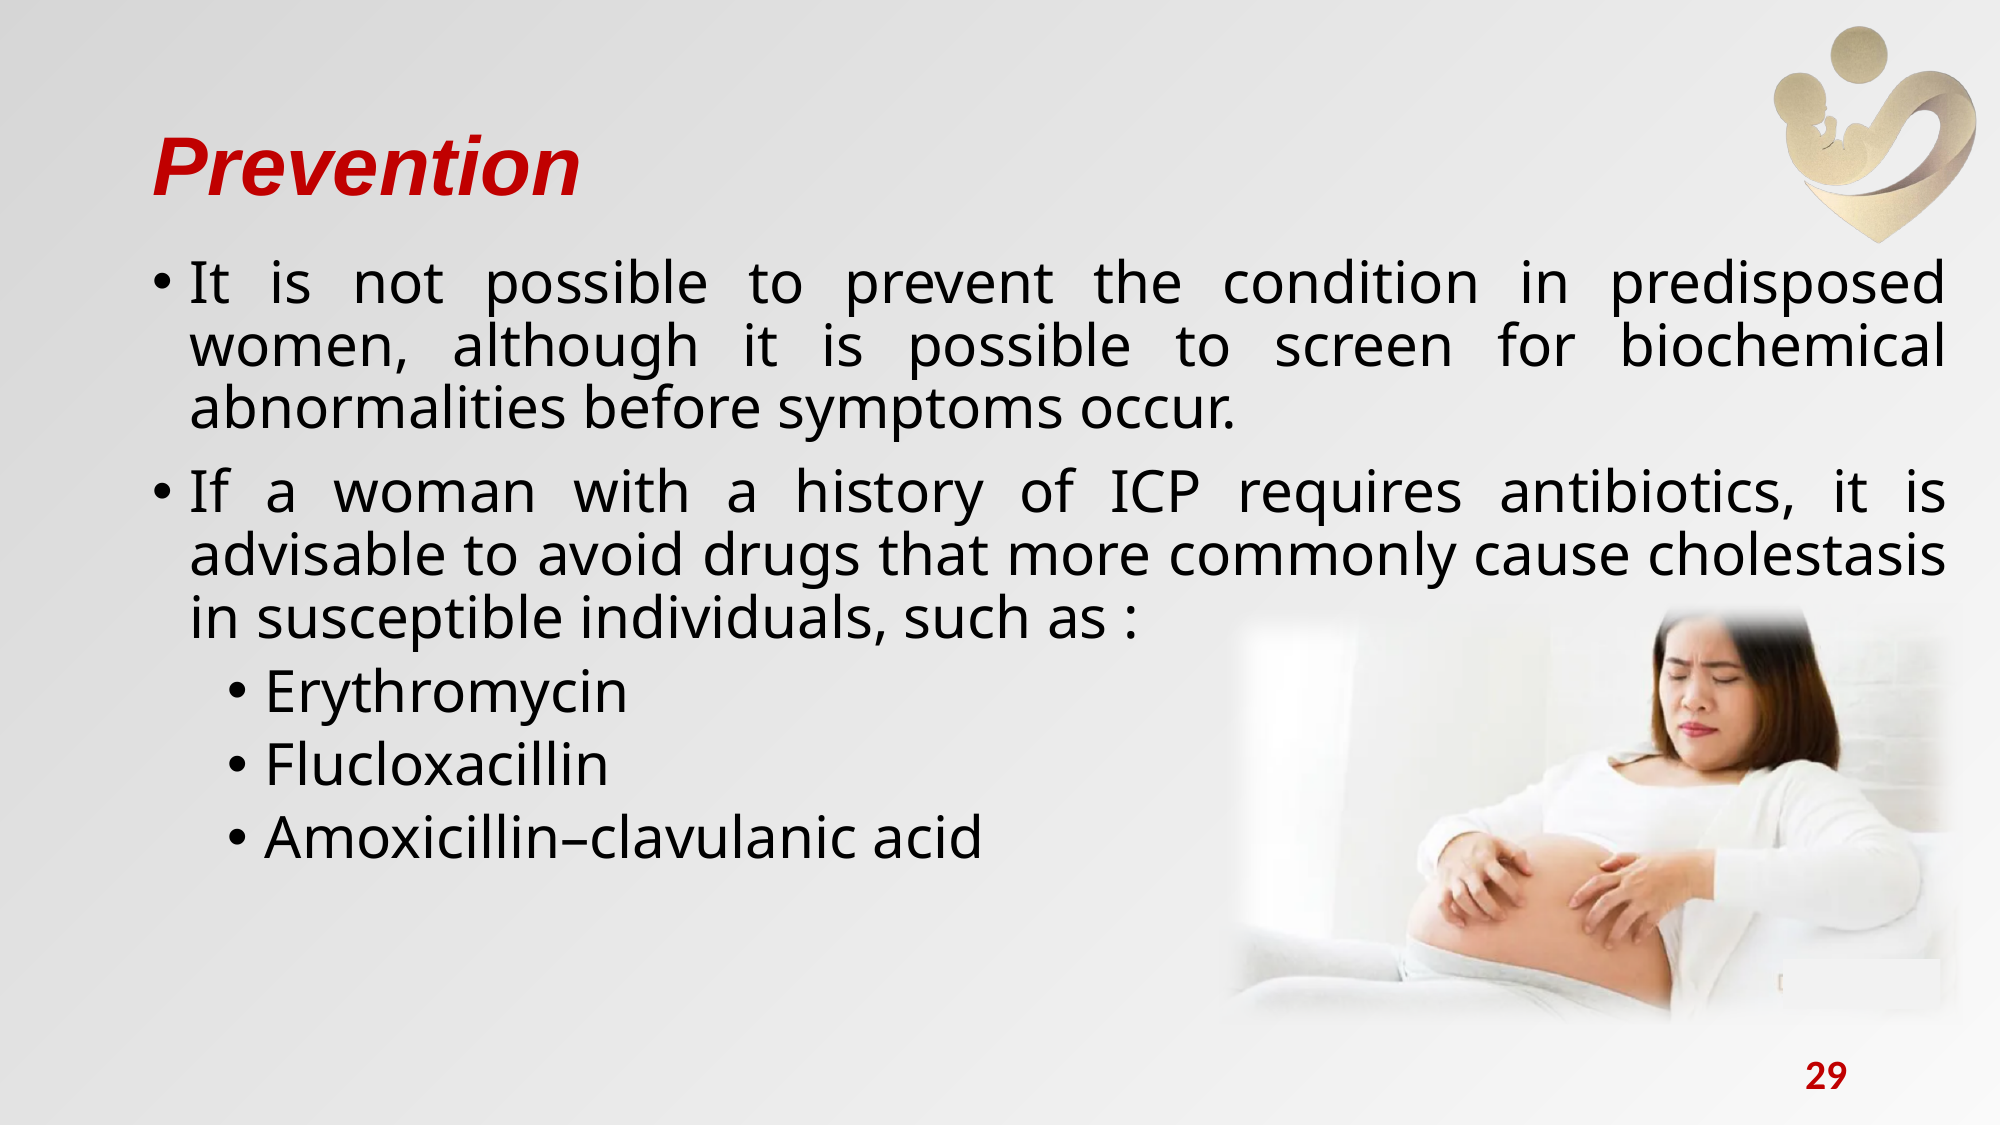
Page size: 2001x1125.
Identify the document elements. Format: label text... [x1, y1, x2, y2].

title Prevention [137, 59, 1768, 245]
picture [1768, 20, 1984, 250]
list It is not possible to prevent the condition in predisposed women, although it is possible to screen for biochemical abnormalities before symptoms occur. If a woman with a history of ICP requires antibiotics, it is advisable to avoid drugs that more commonly cause cholestasis in susceptible individuals, such as : Erythromycin Flucloxacillin Amoxicillin–clavulanic acid [137, 245, 1963, 960]
picture [1219, 602, 1963, 1028]
slide_number 29 [1412, 1042, 1863, 1103]
